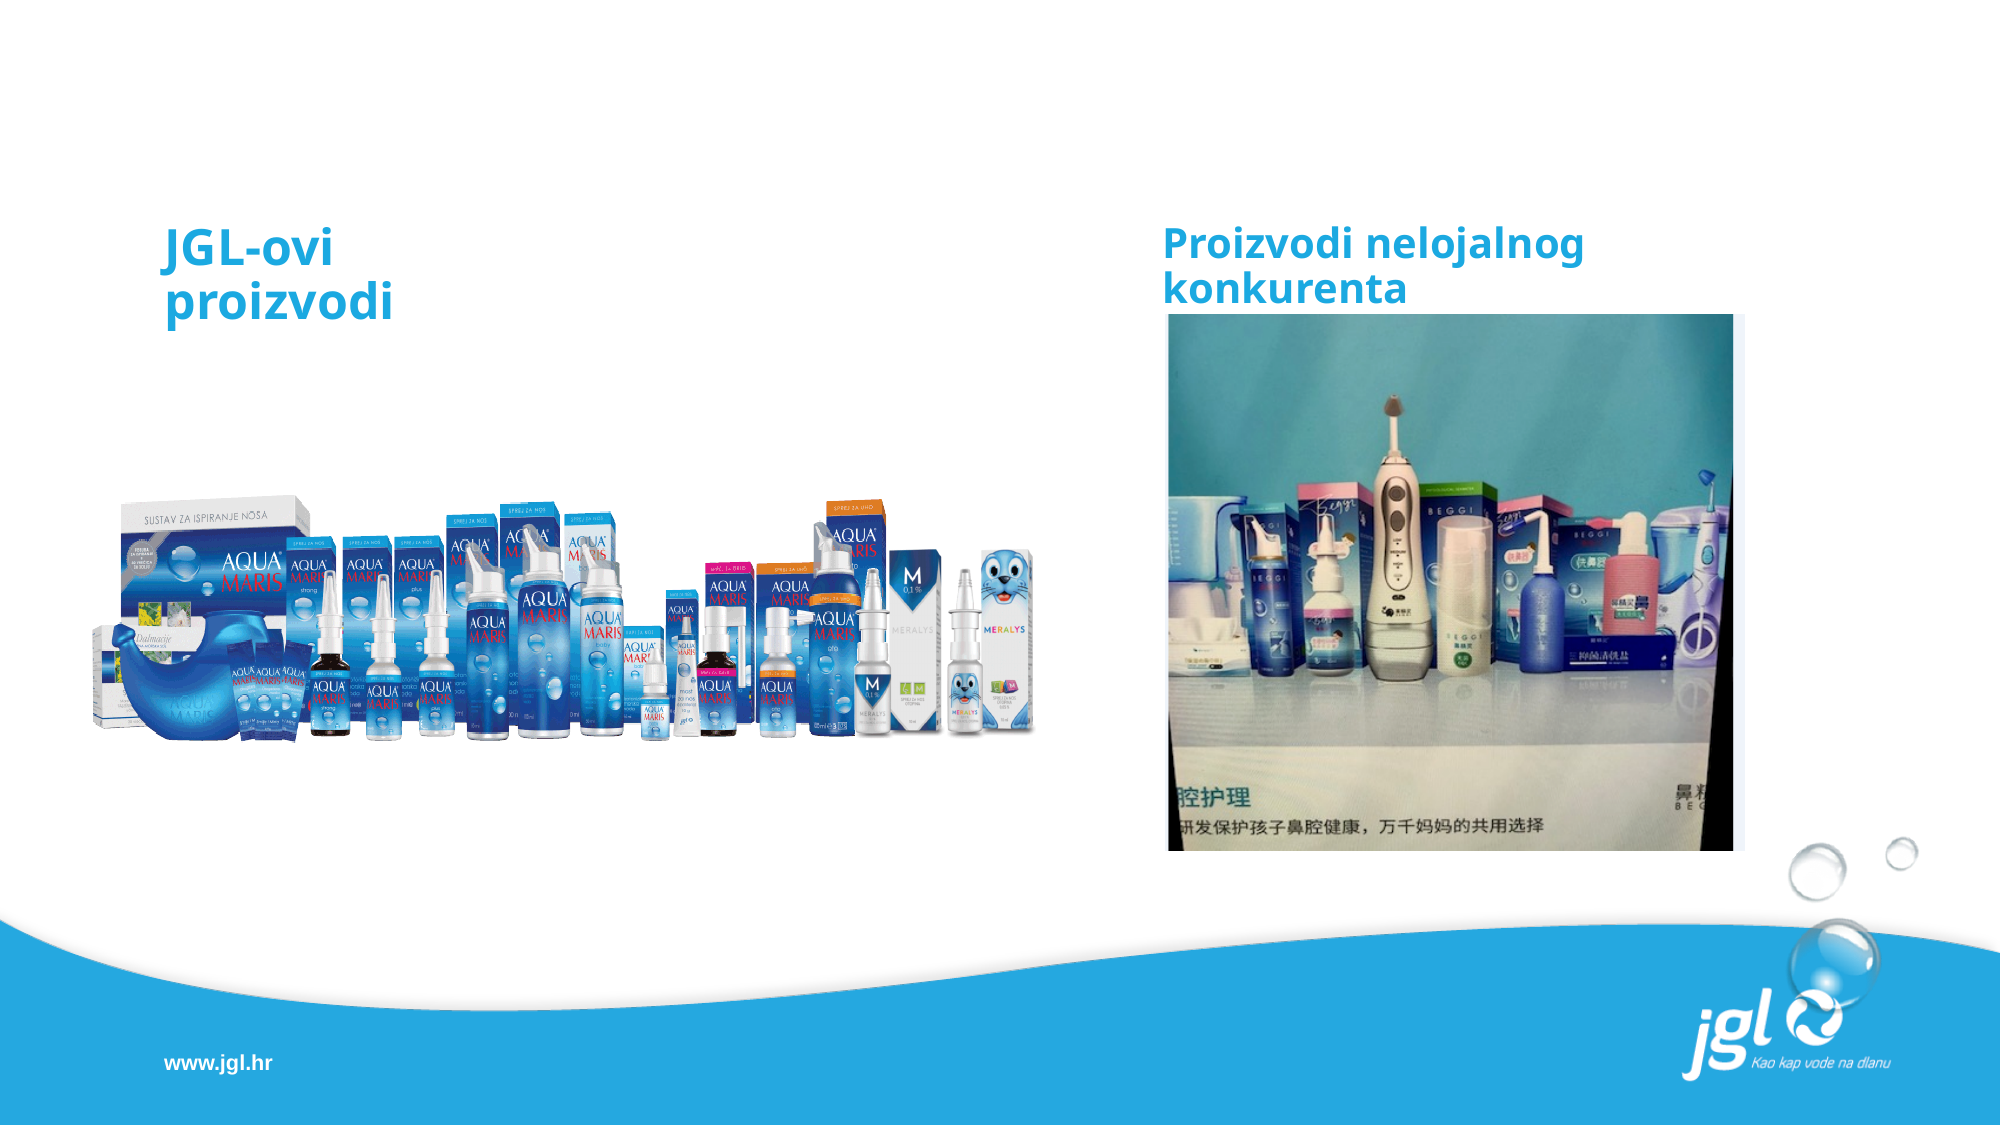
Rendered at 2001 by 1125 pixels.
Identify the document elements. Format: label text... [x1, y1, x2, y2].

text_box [0, 337, 1036, 899]
picture [0, 0, 2000, 1125]
text_box www.jgl.hr [149, 1036, 351, 1105]
list JGL-ovi proizvodi [149, 214, 587, 303]
list Proizvodi nelojalnog konkurenta [1147, 214, 1811, 268]
